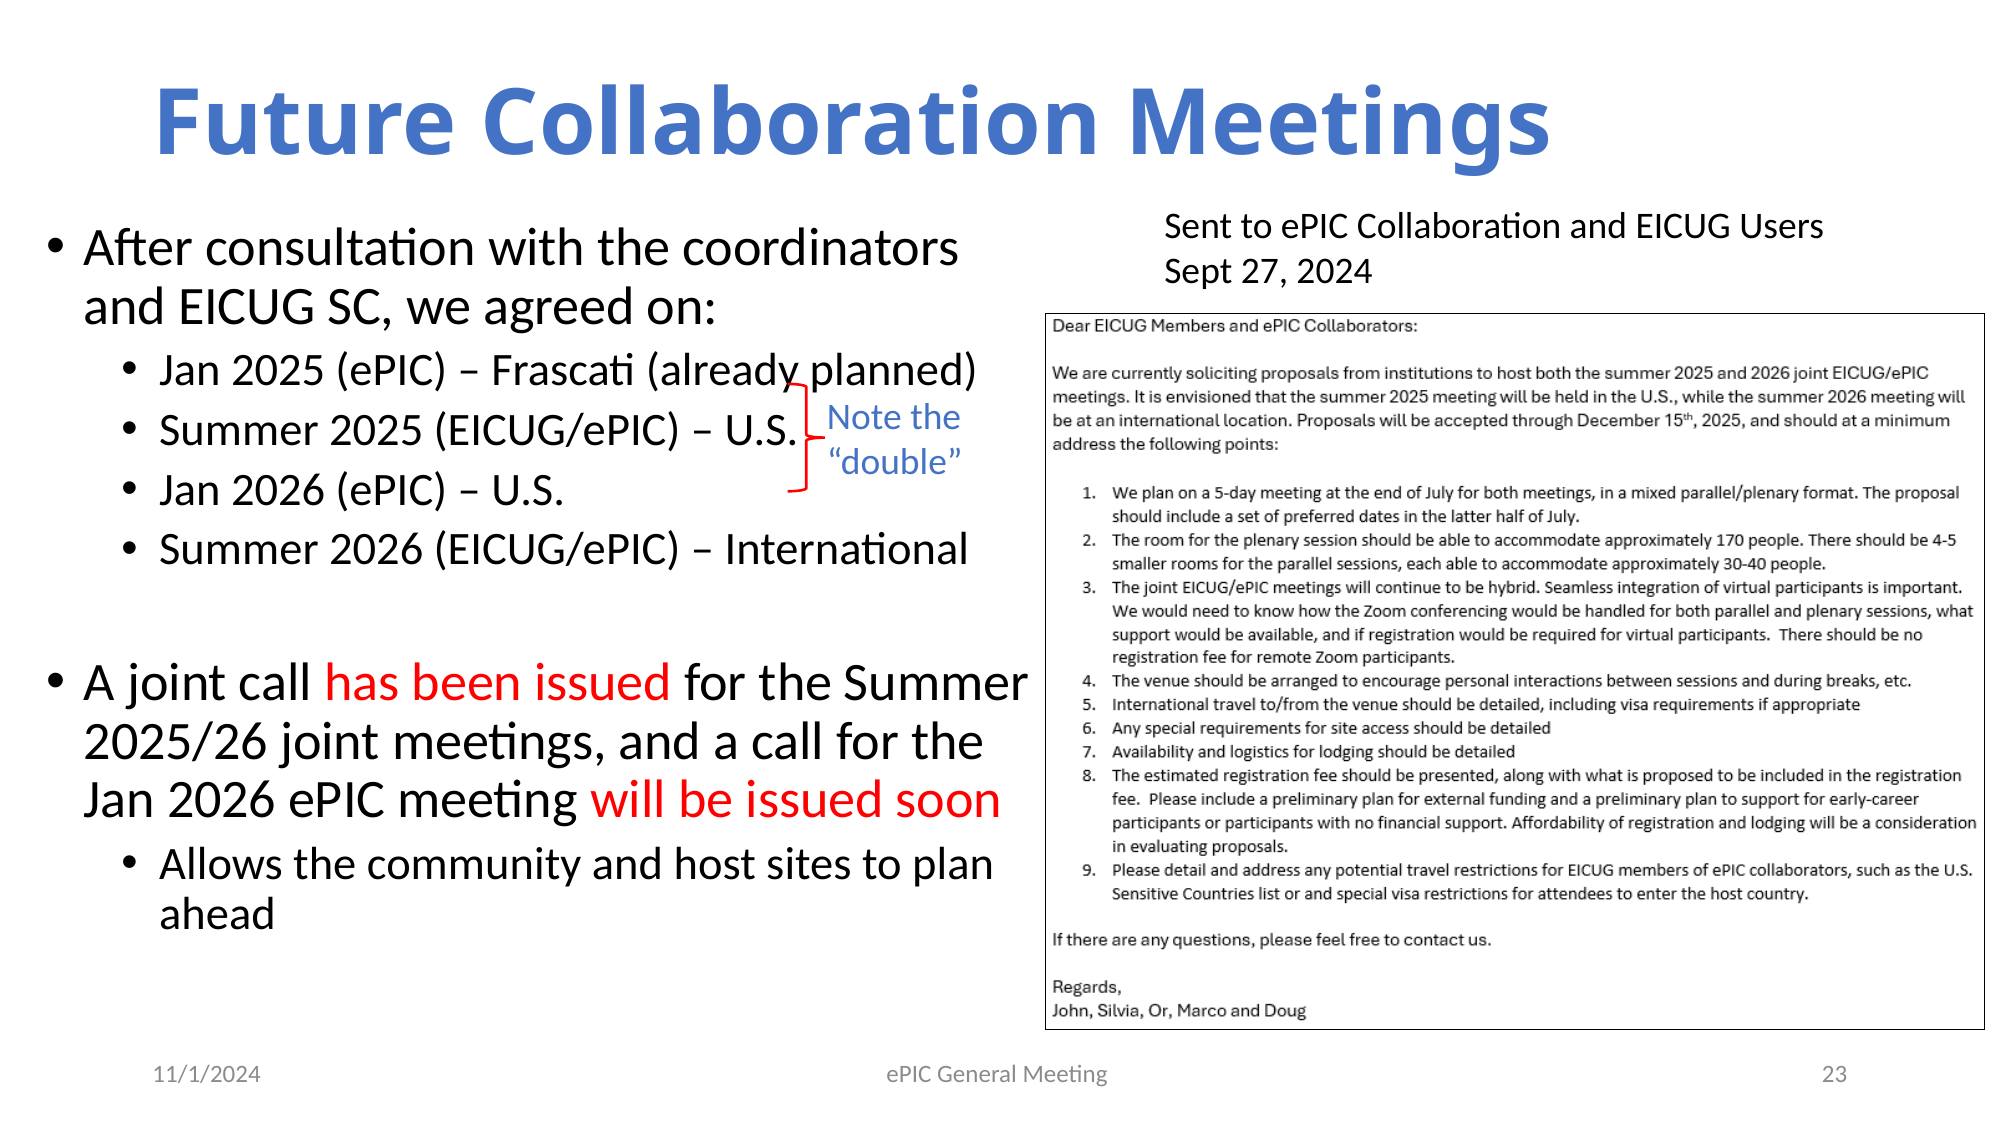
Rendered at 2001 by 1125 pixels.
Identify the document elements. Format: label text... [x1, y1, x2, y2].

slide_number 23 [1412, 1042, 1863, 1103]
text_box Sent to ePIC Collaboration and EICUG Users Sept 27, 2024 [1149, 193, 1881, 299]
footer ePIC General Meeting [662, 1042, 1338, 1103]
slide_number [137, 1042, 588, 1103]
text_box Note the “double” [812, 385, 1000, 490]
title Future Collaboration Meetings [137, 59, 1863, 190]
list After consultation with the coordinators and EICUG SC, we agreed on: Jan 2025 (ePIC) – Frascati (already planned) Summer 2025 (EICUG/ePIC) – U.S. Jan 2026 (ePIC) – U.S. Summer 2026 (EICUG/ePIC) – International A joint call has been issued for the Summer 2025/26 joint meetings, and a call for the Jan 2026 ePIC meeting will be issued soon Allows the community and host sites to plan ahead [31, 211, 1046, 992]
text_box [787, 383, 812, 492]
picture [1045, 313, 1985, 1030]
